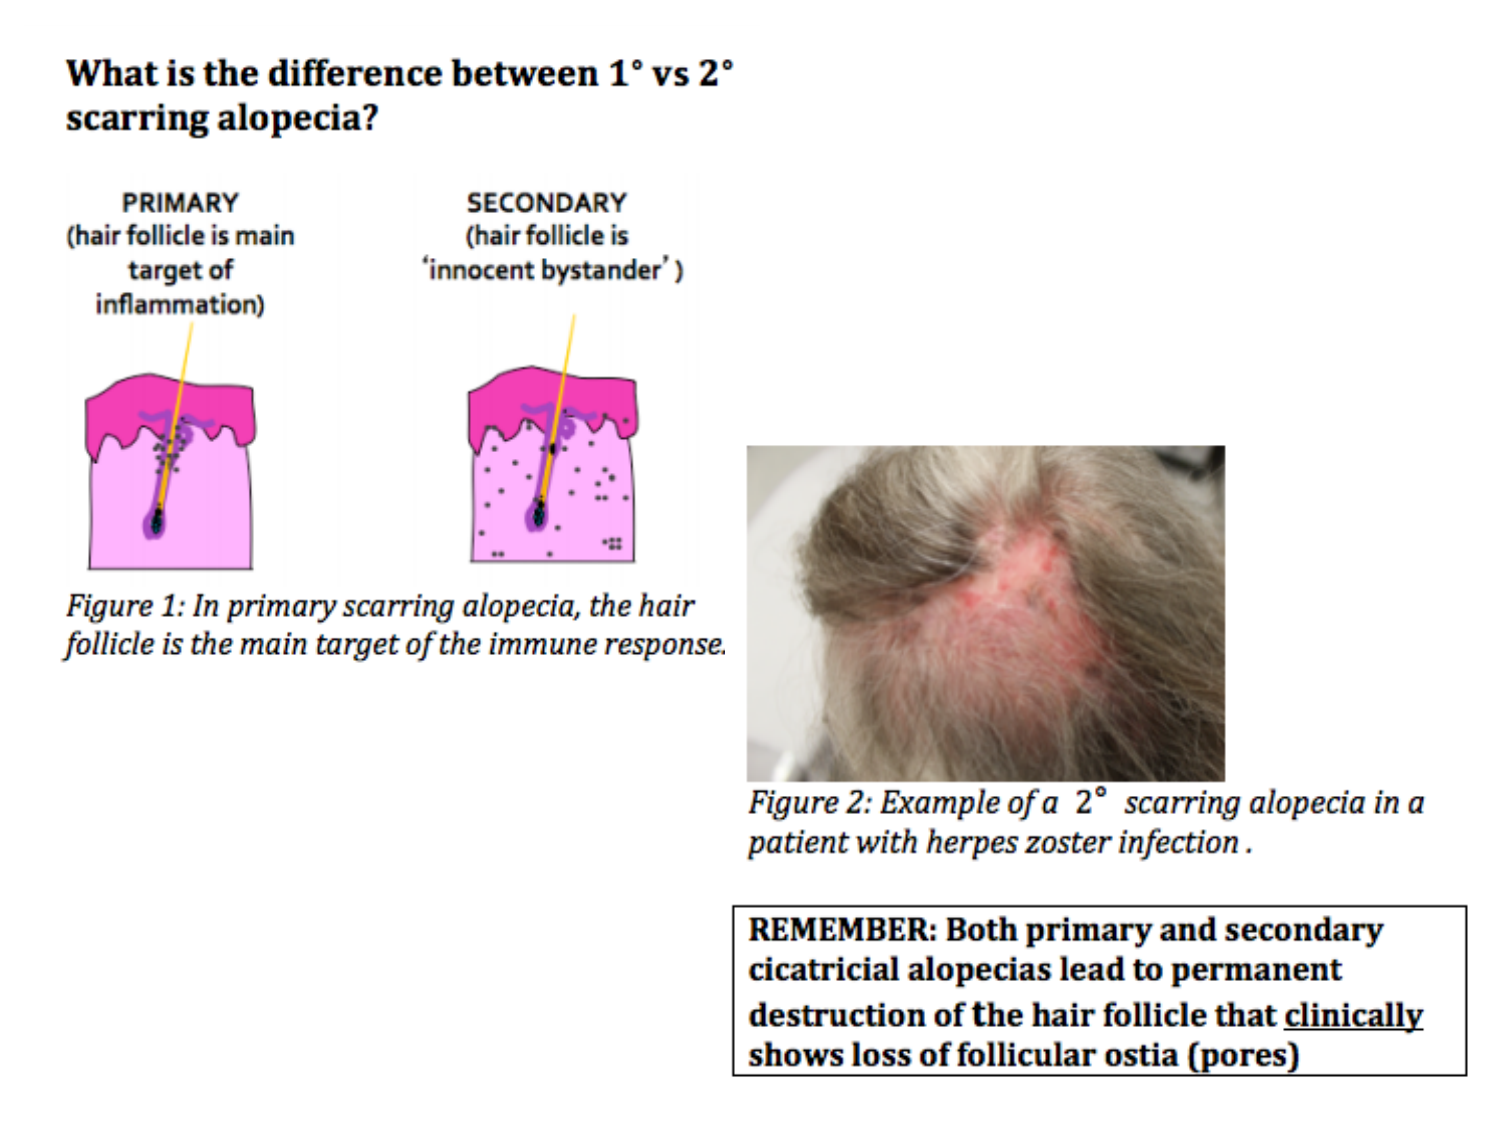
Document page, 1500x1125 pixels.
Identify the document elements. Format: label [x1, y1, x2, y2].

list [724, 419, 1496, 1101]
list [24, 24, 760, 676]
